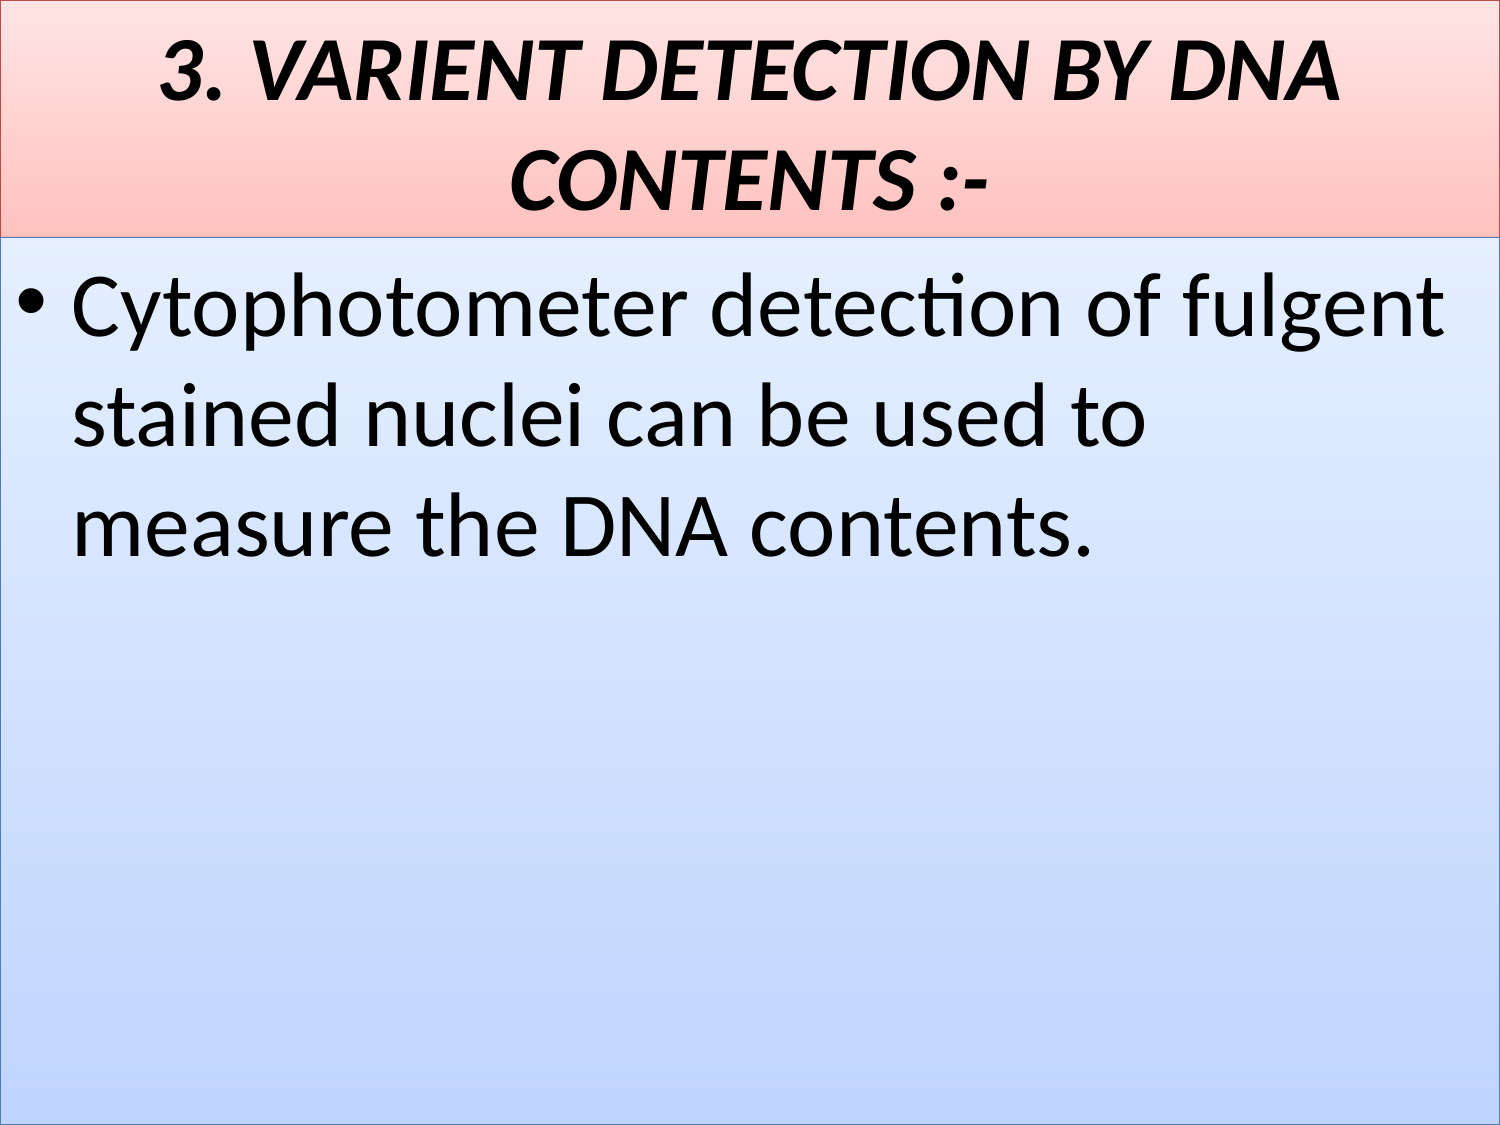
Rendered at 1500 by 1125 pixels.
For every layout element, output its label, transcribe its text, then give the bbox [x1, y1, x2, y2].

title 3. VARIENT DETECTION BY DNA CONTENTS :- [0, 0, 1500, 237]
list Cytophotometer detection of fulgent stained nuclei can be used to measure the DNA contents. [0, 237, 1500, 1125]
